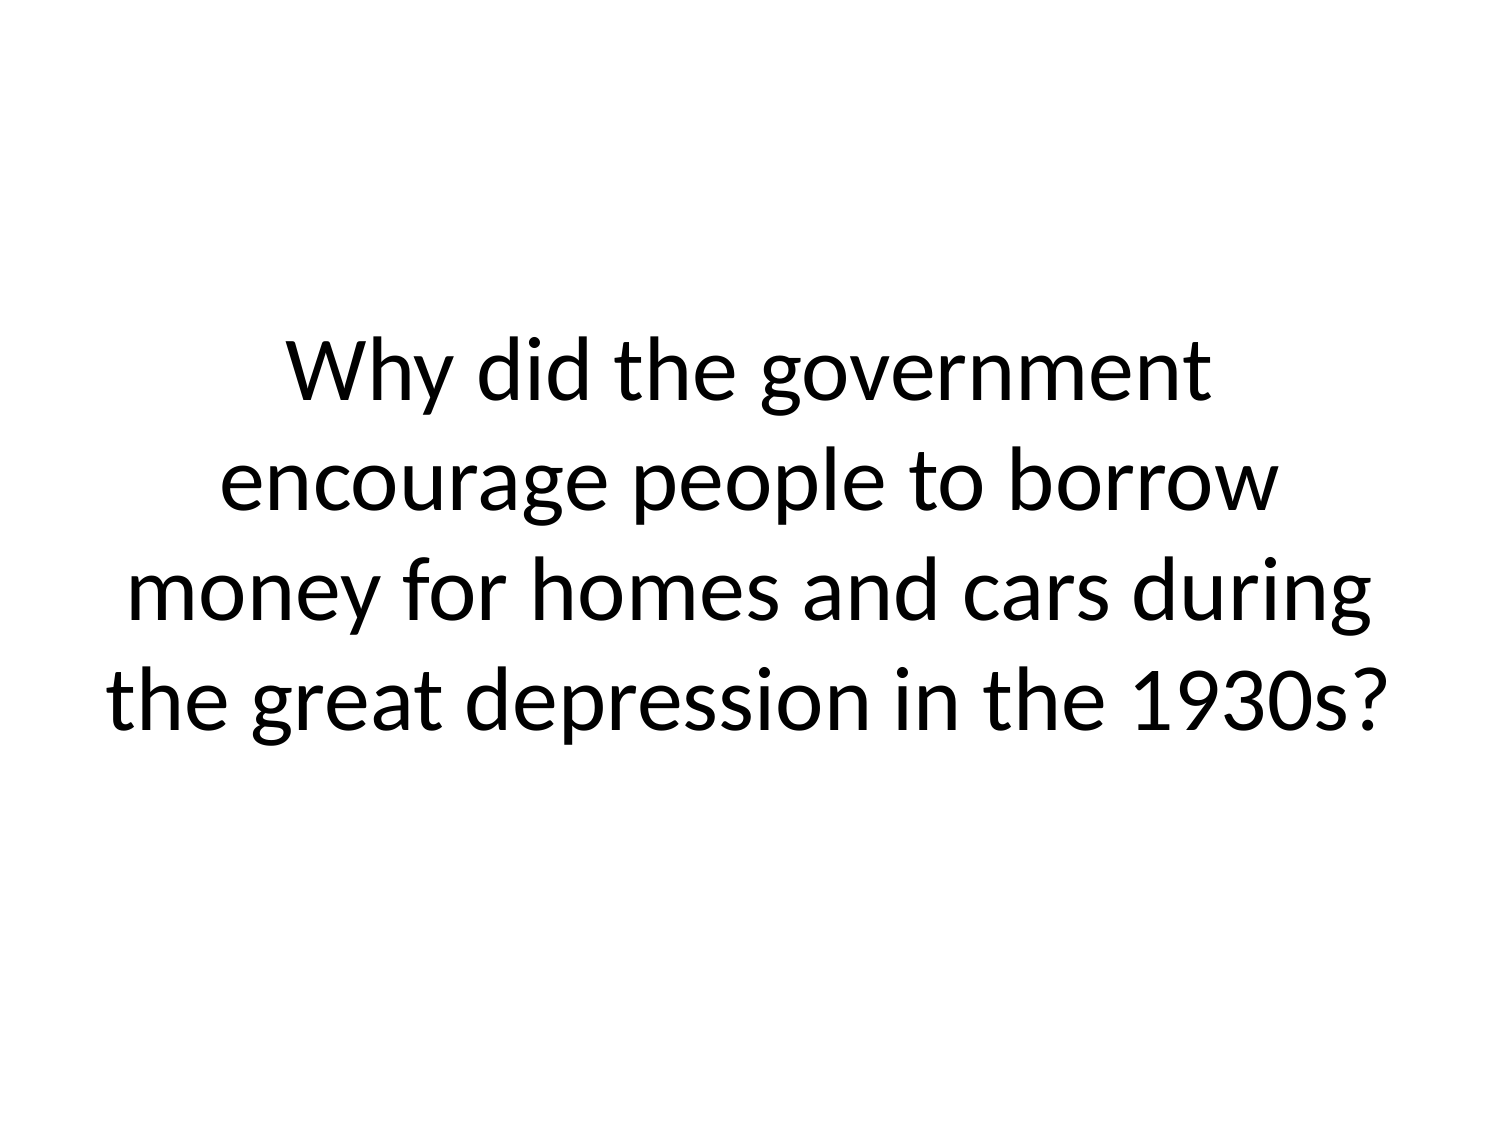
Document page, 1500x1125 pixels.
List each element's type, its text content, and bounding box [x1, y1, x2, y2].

title Why did the government encourage people to borrow money for homes and cars during the great depression in the 1930s? [75, 45, 1425, 1013]
